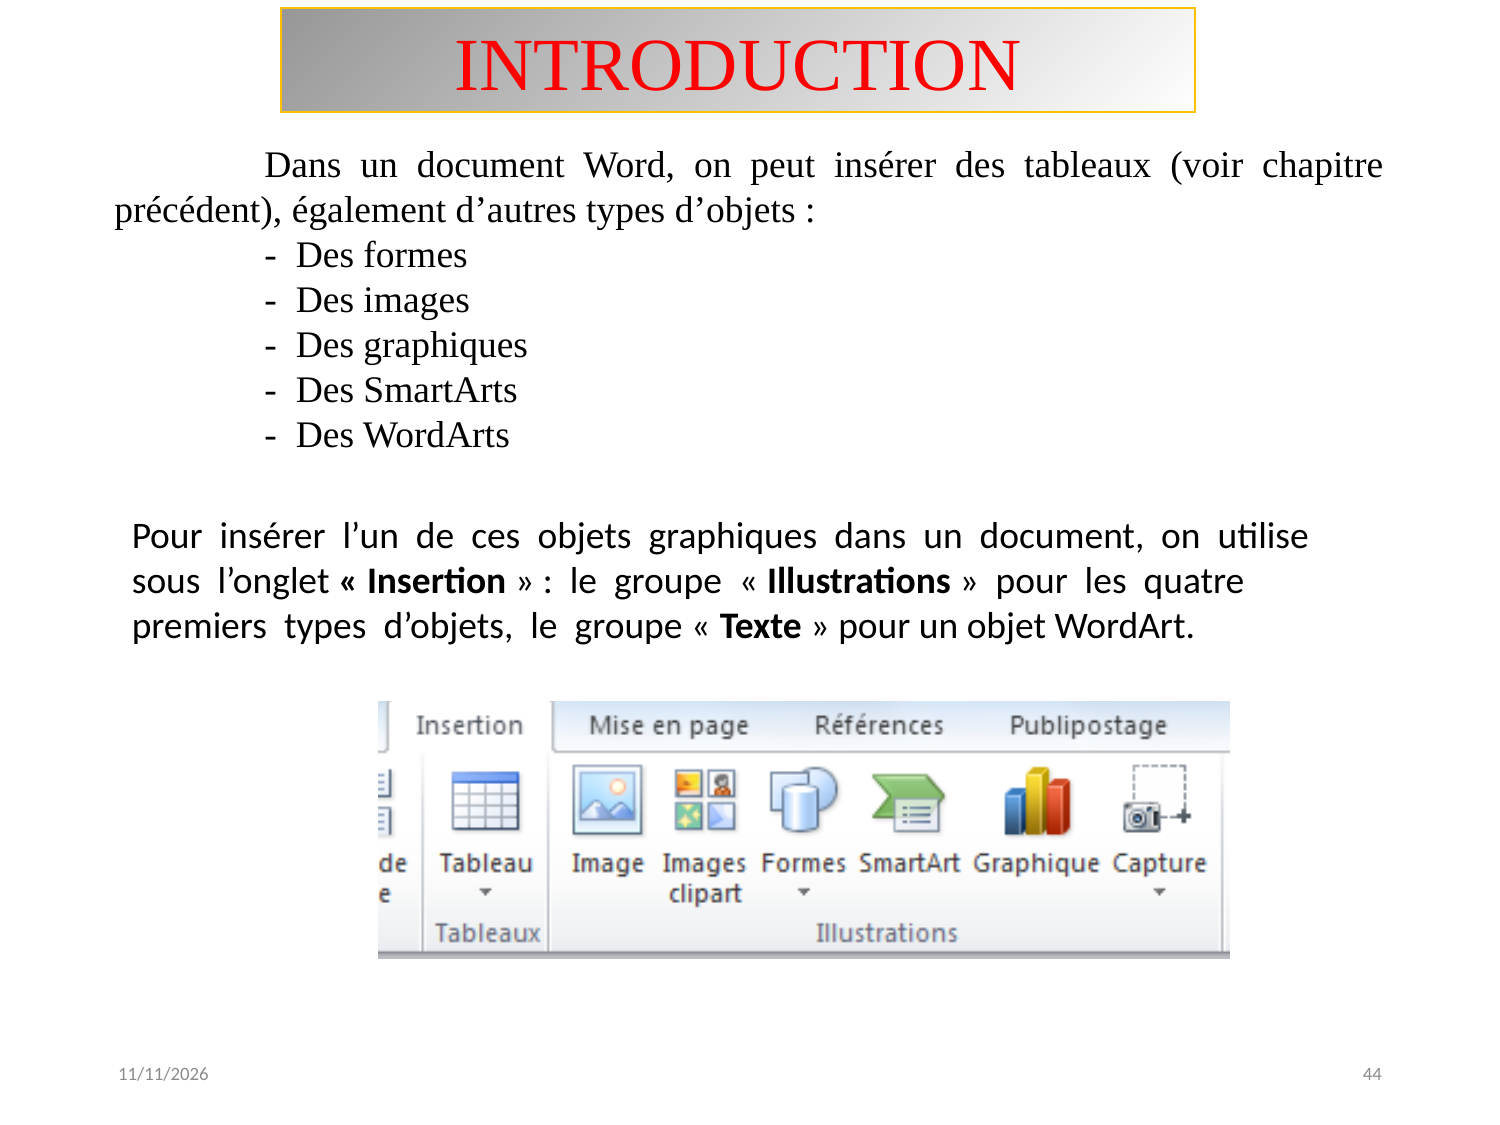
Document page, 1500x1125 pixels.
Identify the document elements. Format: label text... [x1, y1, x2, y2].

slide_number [103, 1042, 441, 1103]
text_box Pour insérer l’un de ces objets graphiques dans un document, on utilise sous l’onglet « Insertion » : le groupe « Illustrations » pour les quatre premiers types d’objets, le groupe « Texte » pour un objet WordArt. [117, 503, 1395, 654]
slide_number 44 [1059, 1042, 1397, 1103]
picture [377, 700, 1231, 959]
text_box Dans un document Word, on peut insérer des tableaux (voir chapitre précédent), également d’autres types d’objets : - Des formes - Des images - Des graphiques - Des SmartArts - Des WordArts [99, 132, 1413, 463]
text_box INTRODUCTION [280, 7, 1196, 113]
